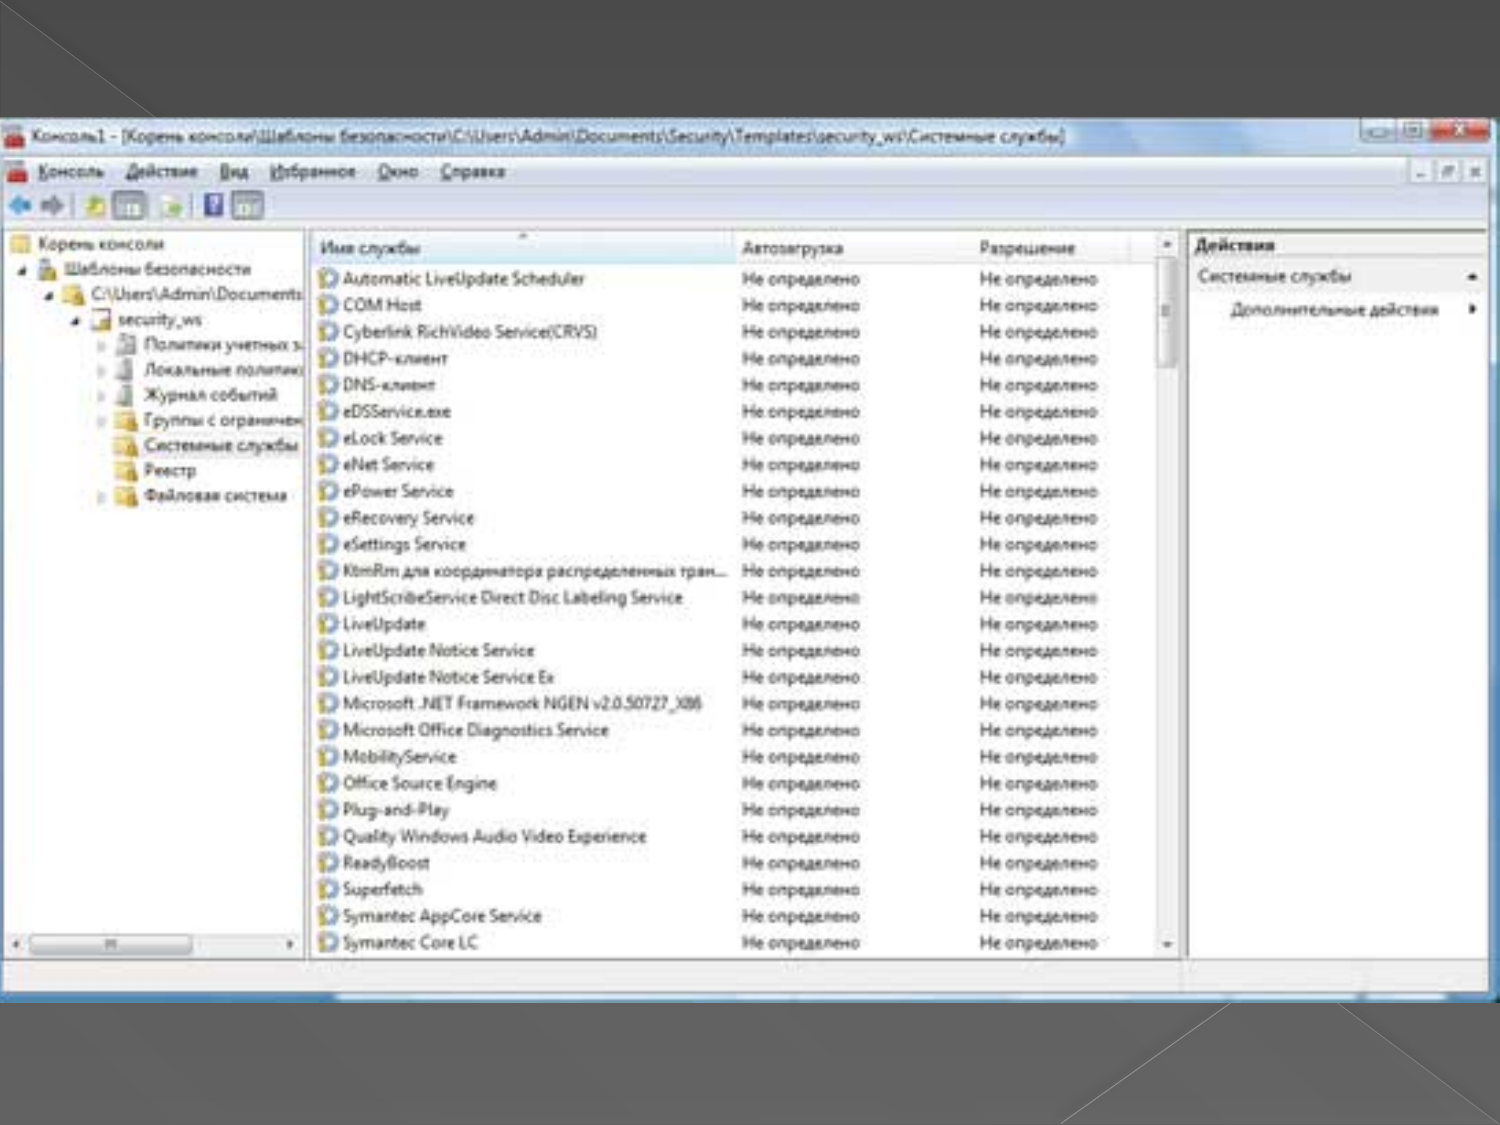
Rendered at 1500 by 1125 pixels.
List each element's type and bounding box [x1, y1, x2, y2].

picture [0, 116, 1500, 1004]
